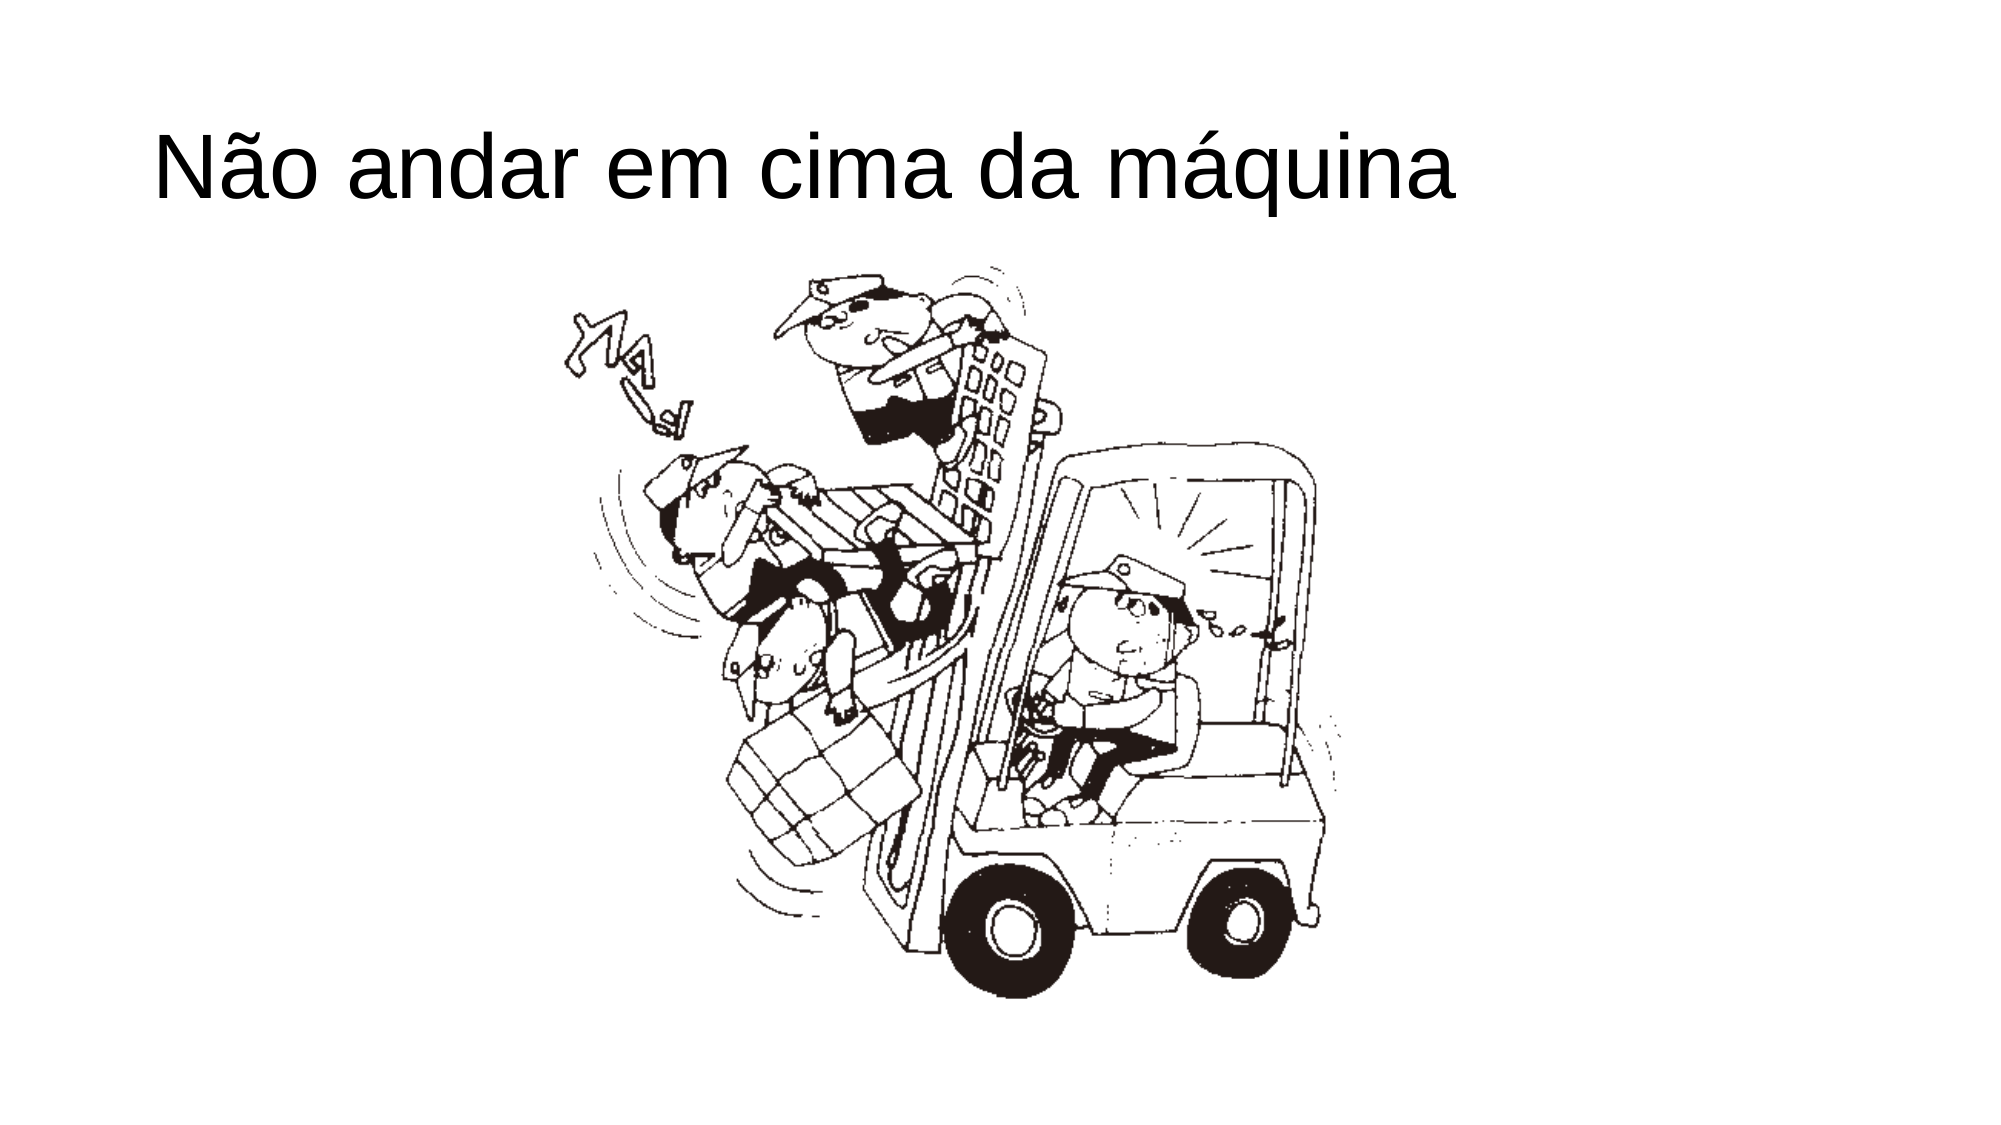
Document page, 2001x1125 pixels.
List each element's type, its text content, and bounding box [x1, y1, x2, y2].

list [516, 241, 1416, 1014]
title Não andar em cima da máquina [137, 59, 1863, 278]
